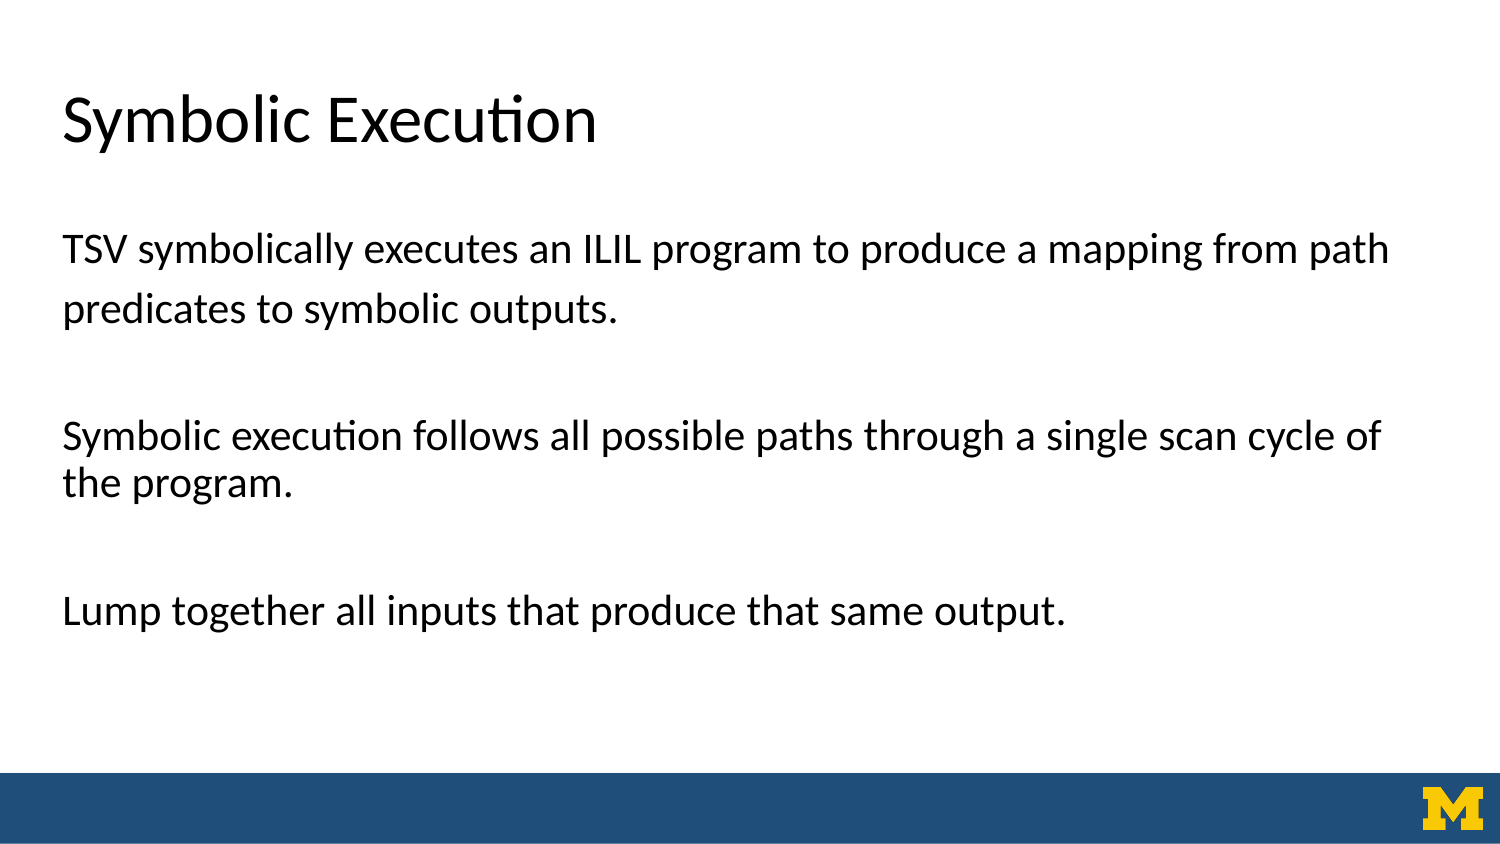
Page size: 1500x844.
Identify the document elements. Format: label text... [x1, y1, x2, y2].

list TSV symbolically executes an ILIL program to produce a mapping from path predicates to symbolic outputs. Symbolic execution follows all possible paths through a single scan cycle of the program. Lump together all inputs that produce that same output. [51, 200, 1449, 750]
picture [1423, 787, 1483, 830]
title Symbolic Execution [51, 72, 1449, 167]
